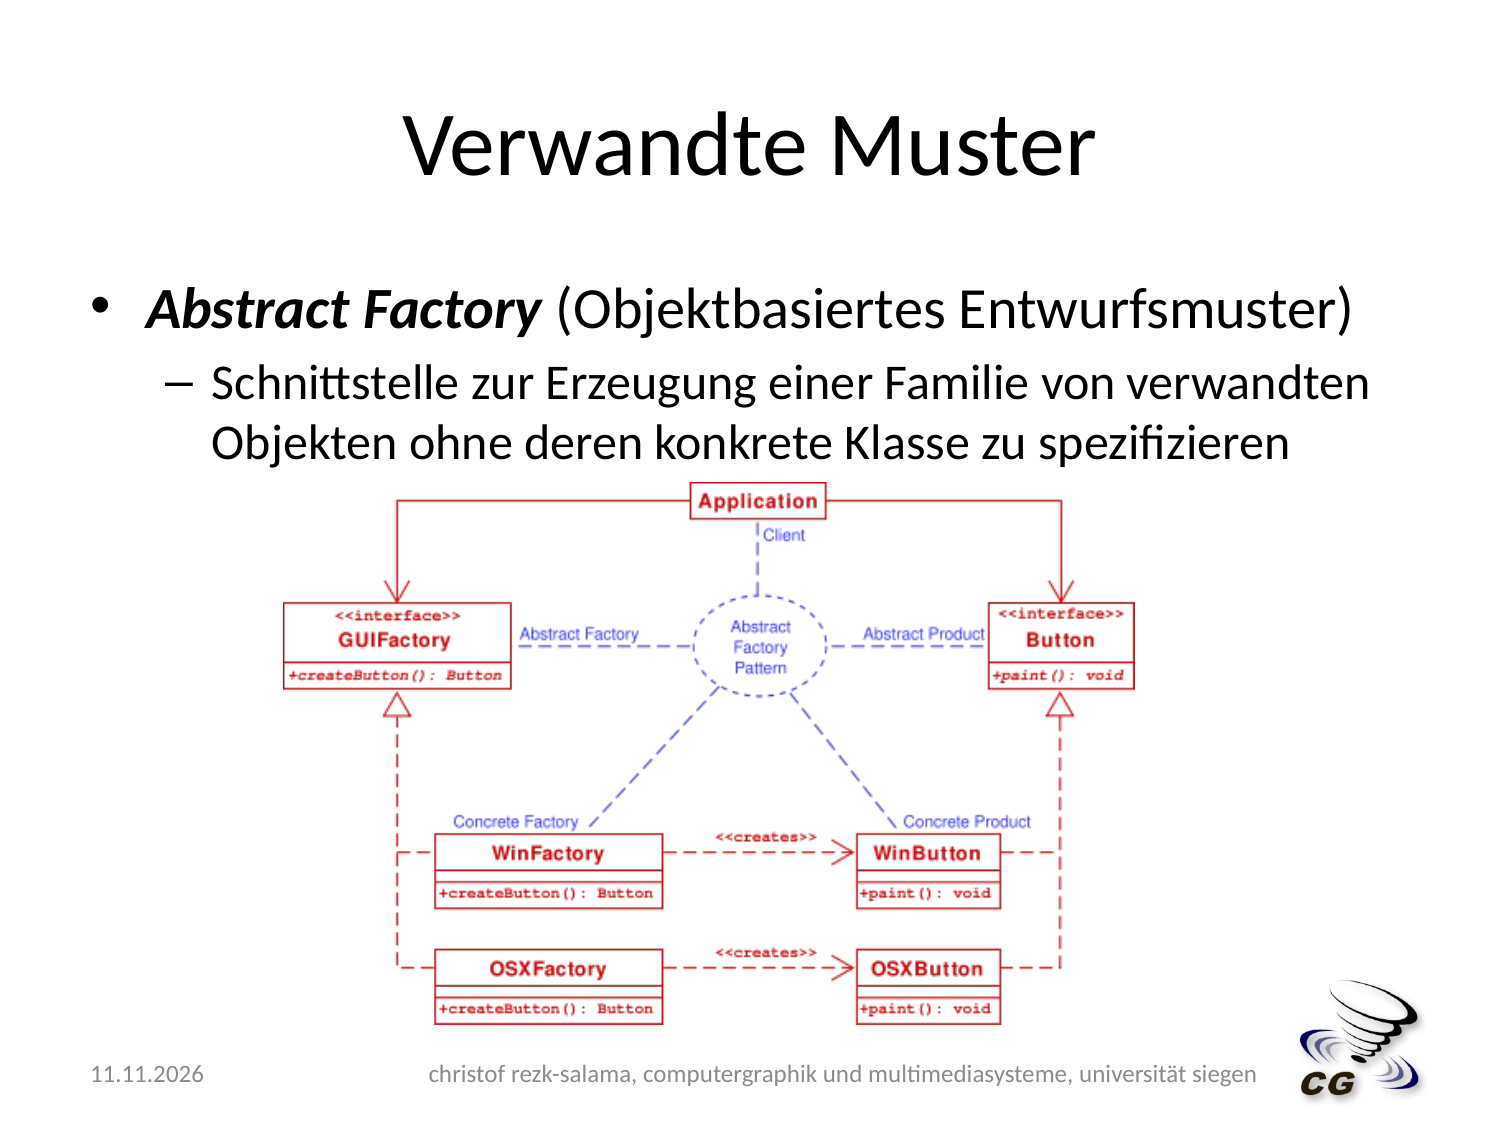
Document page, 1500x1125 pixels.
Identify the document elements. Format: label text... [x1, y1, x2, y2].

list Abstract Factory (Objektbasiertes Entwurfsmuster) Schnittstelle zur Erzeugung einer Familie von verwandten Objekten ohne deren konkrete Klasse zu spezifizieren [75, 262, 1425, 1005]
title Verwandte Muster [75, 45, 1425, 233]
footer christof rezk-salama, computergraphik und multimediasysteme, universität siegen [375, 1042, 1313, 1103]
picture [282, 482, 1135, 1025]
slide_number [75, 1042, 364, 1103]
picture [1289, 1005, 1423, 1102]
